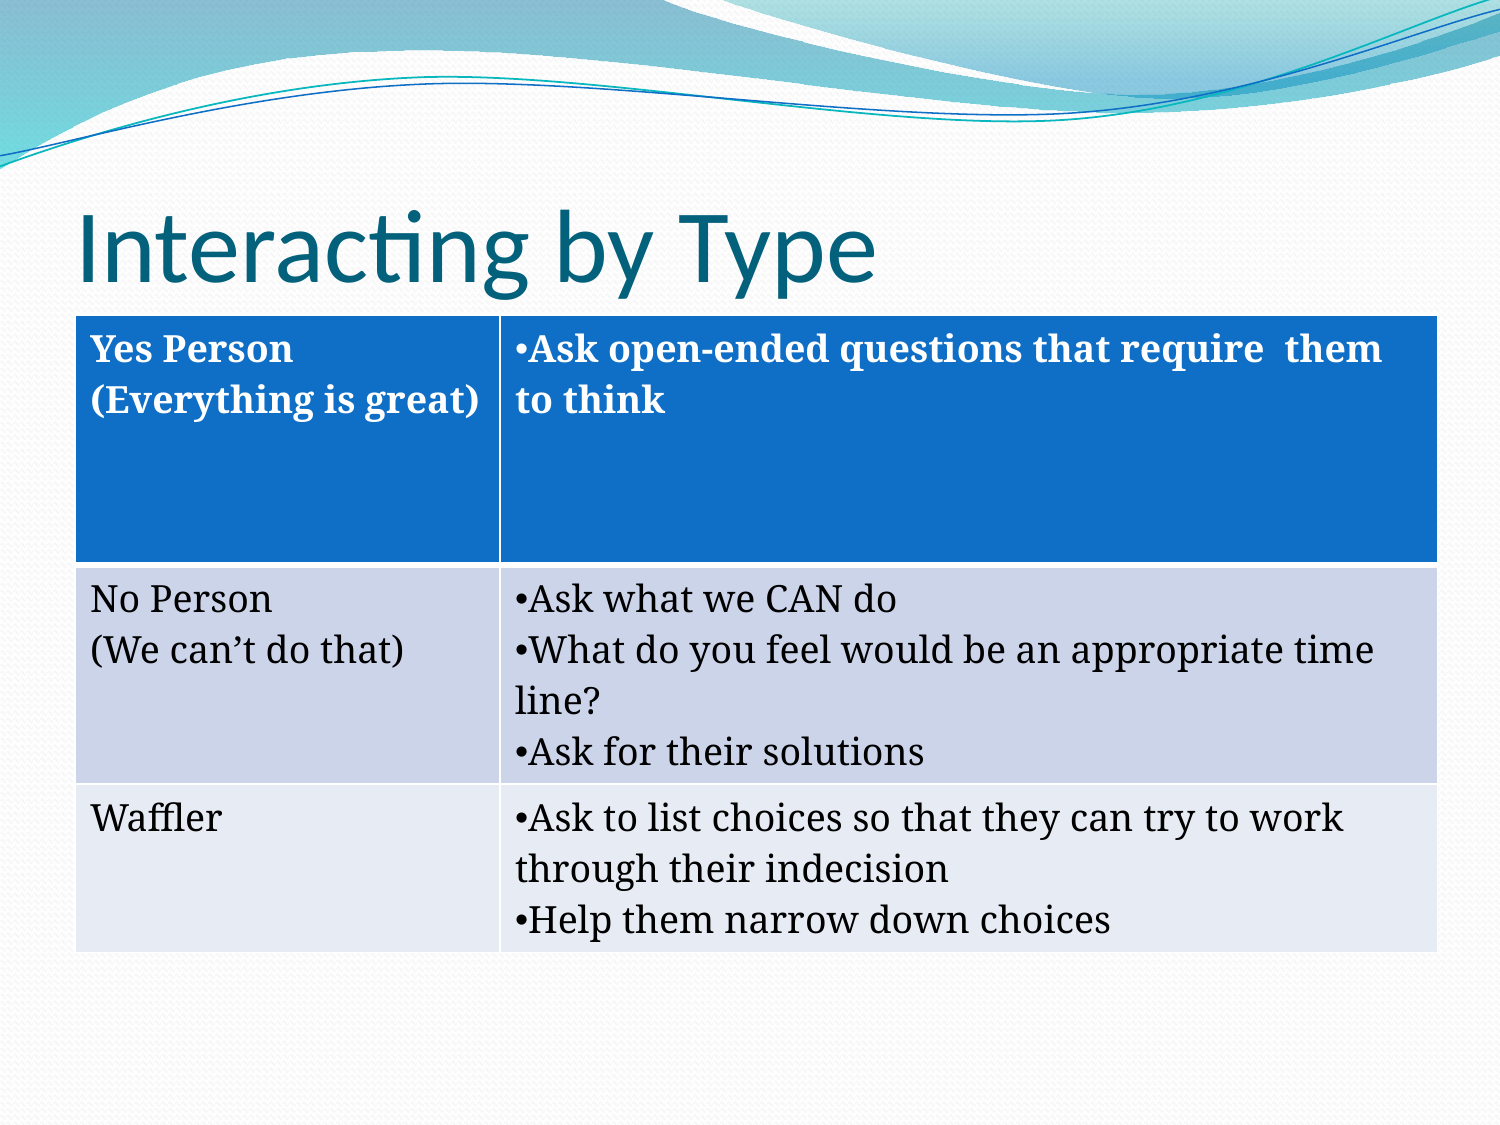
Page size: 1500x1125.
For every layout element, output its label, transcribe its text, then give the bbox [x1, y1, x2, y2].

table_header Yes Person (Everything is great) [76, 316, 499, 562]
table_cell Ask what we CAN do What do you feel would be an appropriate time line? Ask for their solutions [501, 568, 1437, 783]
title Interacting by Type [75, 115, 1425, 303]
table_cell No Person (We can’t do that) [76, 568, 499, 783]
table_header Ask open-ended questions that require them to think [501, 316, 1437, 562]
table_cell Ask to list choices so that they can try to work through their indecision Help them narrow down choices [501, 785, 1437, 952]
table_cell Waffler [76, 785, 499, 952]
